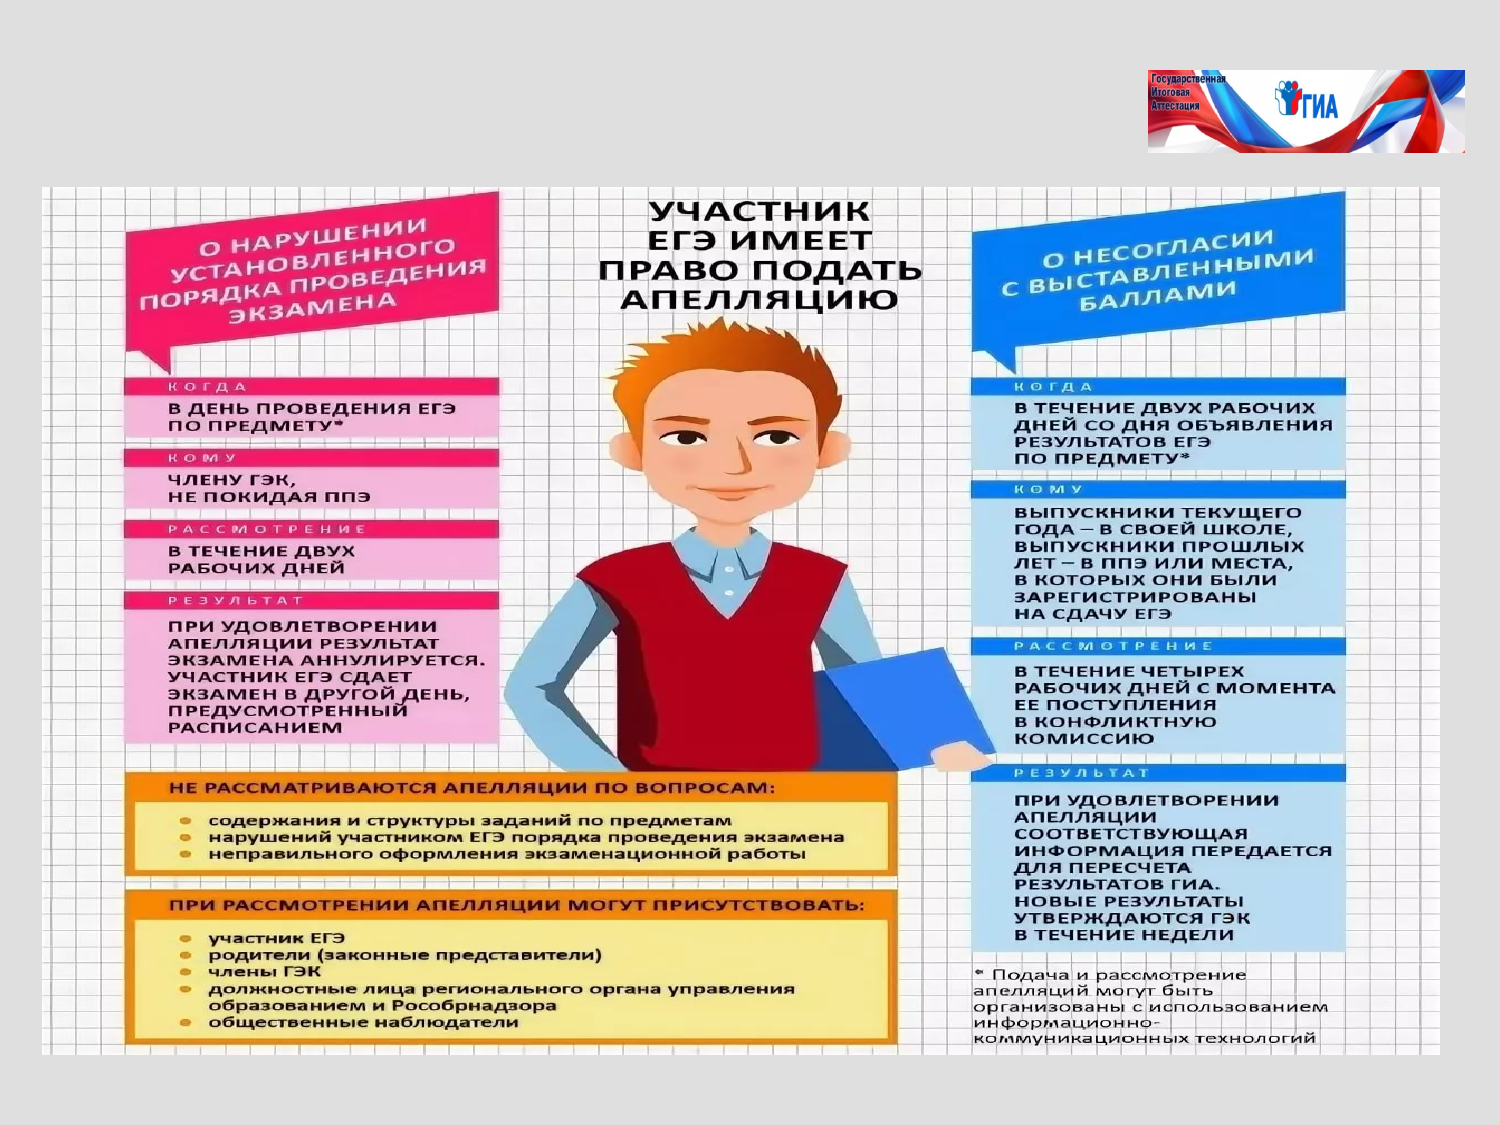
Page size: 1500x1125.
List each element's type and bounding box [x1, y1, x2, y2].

list [42, 187, 1440, 1055]
picture [1148, 70, 1465, 153]
